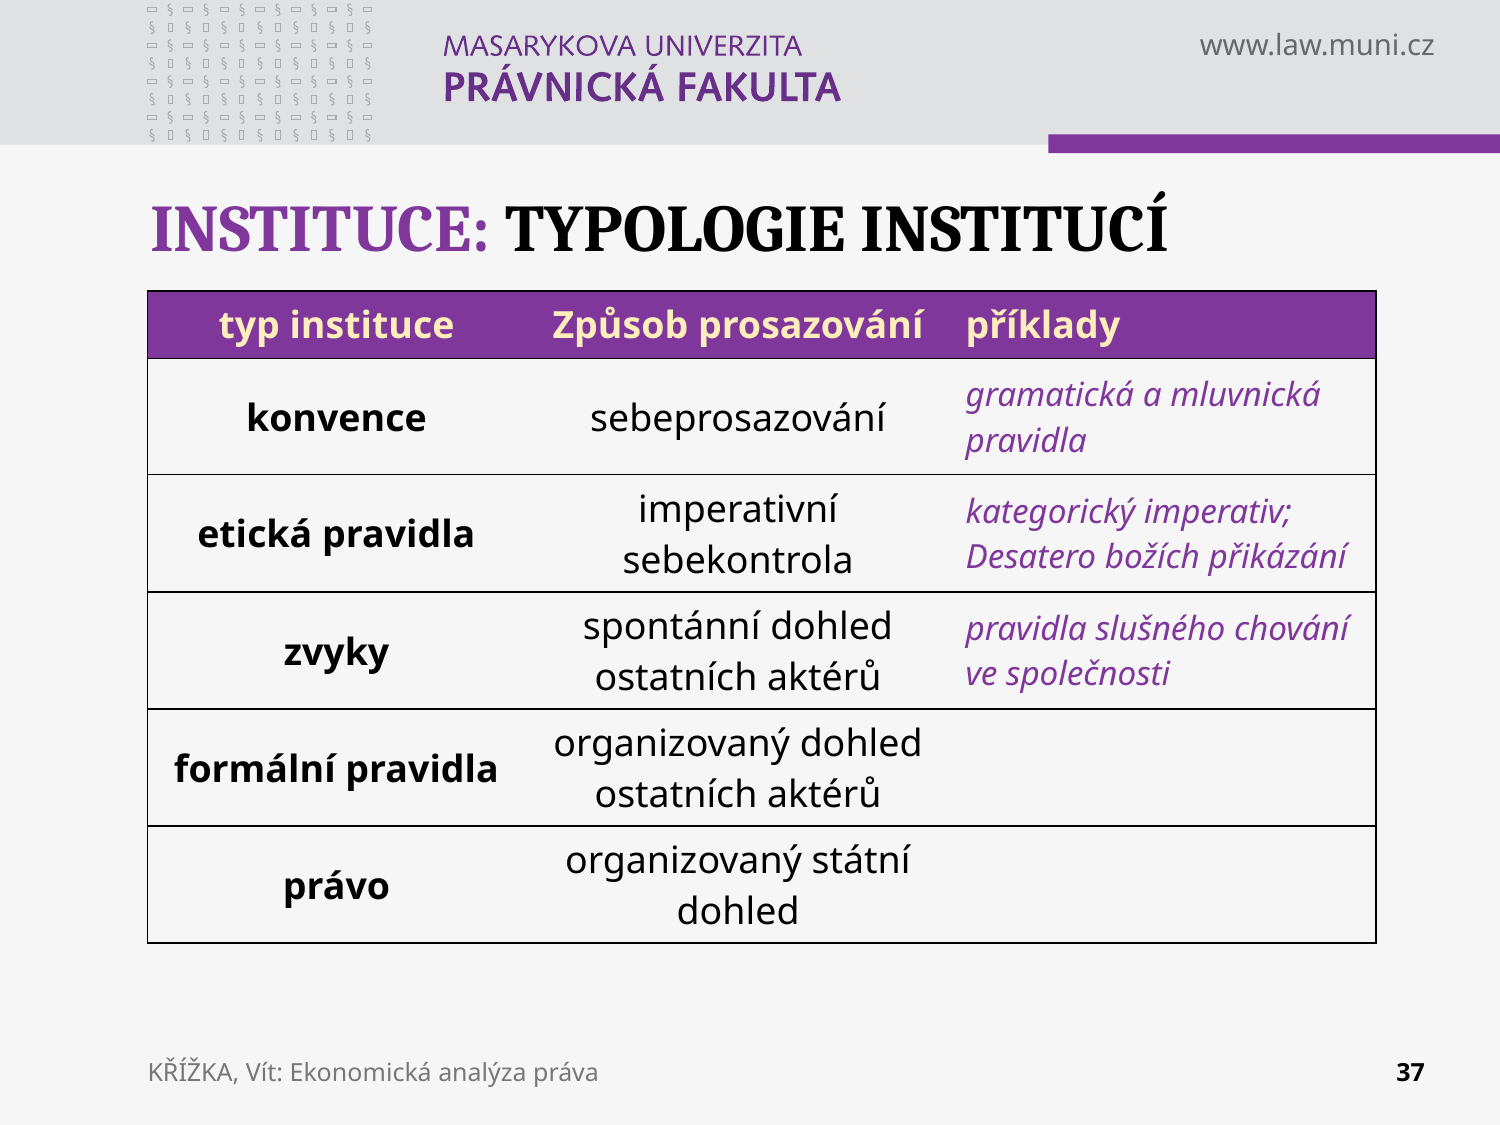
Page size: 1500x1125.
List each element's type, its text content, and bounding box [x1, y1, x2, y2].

table_cell formální pravidla [148, 710, 526, 825]
table_cell organizovaný dohled ostatních aktérů [526, 710, 951, 825]
table_cell [951, 710, 1375, 825]
slide_number 37 [1316, 1056, 1425, 1100]
table_cell sebeprosazování [526, 359, 951, 474]
table_cell [951, 827, 1375, 942]
footer KŘÍŽKA, Vít: Ekonomická analýza práva [147, 1056, 1269, 1100]
table_cell pravidla slušného chování ve společnosti [951, 593, 1375, 708]
table_header Způsob prosazování [526, 292, 951, 358]
table_cell gramatická a mluvnická pravidla [951, 359, 1375, 474]
table_cell etická pravidla [148, 475, 526, 591]
table_cell imperativní sebekontrola [526, 475, 951, 591]
table_cell organizovaný státní dohled [526, 827, 951, 942]
table_cell konvence [148, 359, 526, 474]
title INSTITUCE: TYPOLOGIE INSTITUCÍ [150, 184, 1425, 268]
table_cell právo [148, 827, 526, 942]
table_header příklady [951, 292, 1375, 358]
table_cell kategorický imperativ; Desatero božích přikázání [951, 475, 1375, 591]
table_header typ instituce [148, 292, 526, 358]
table_cell zvyky [148, 593, 526, 708]
table_cell spontánní dohled ostatních aktérů [526, 593, 951, 708]
